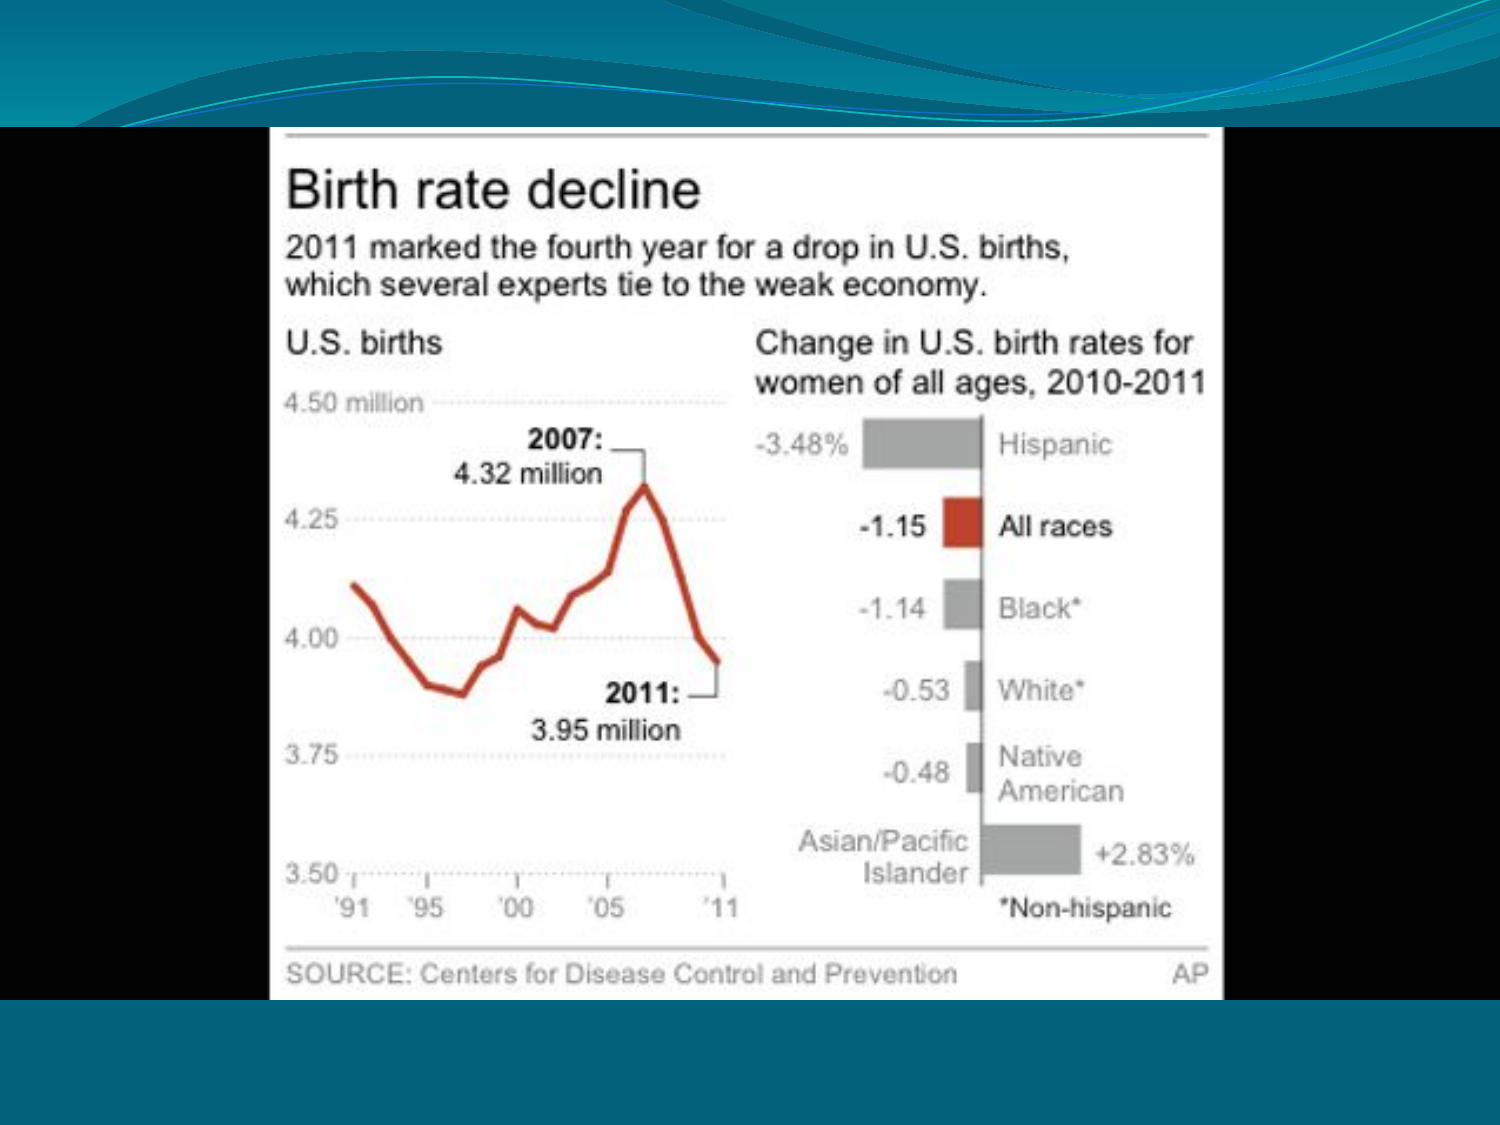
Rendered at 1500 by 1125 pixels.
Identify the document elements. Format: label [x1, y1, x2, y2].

picture [0, 127, 1500, 999]
